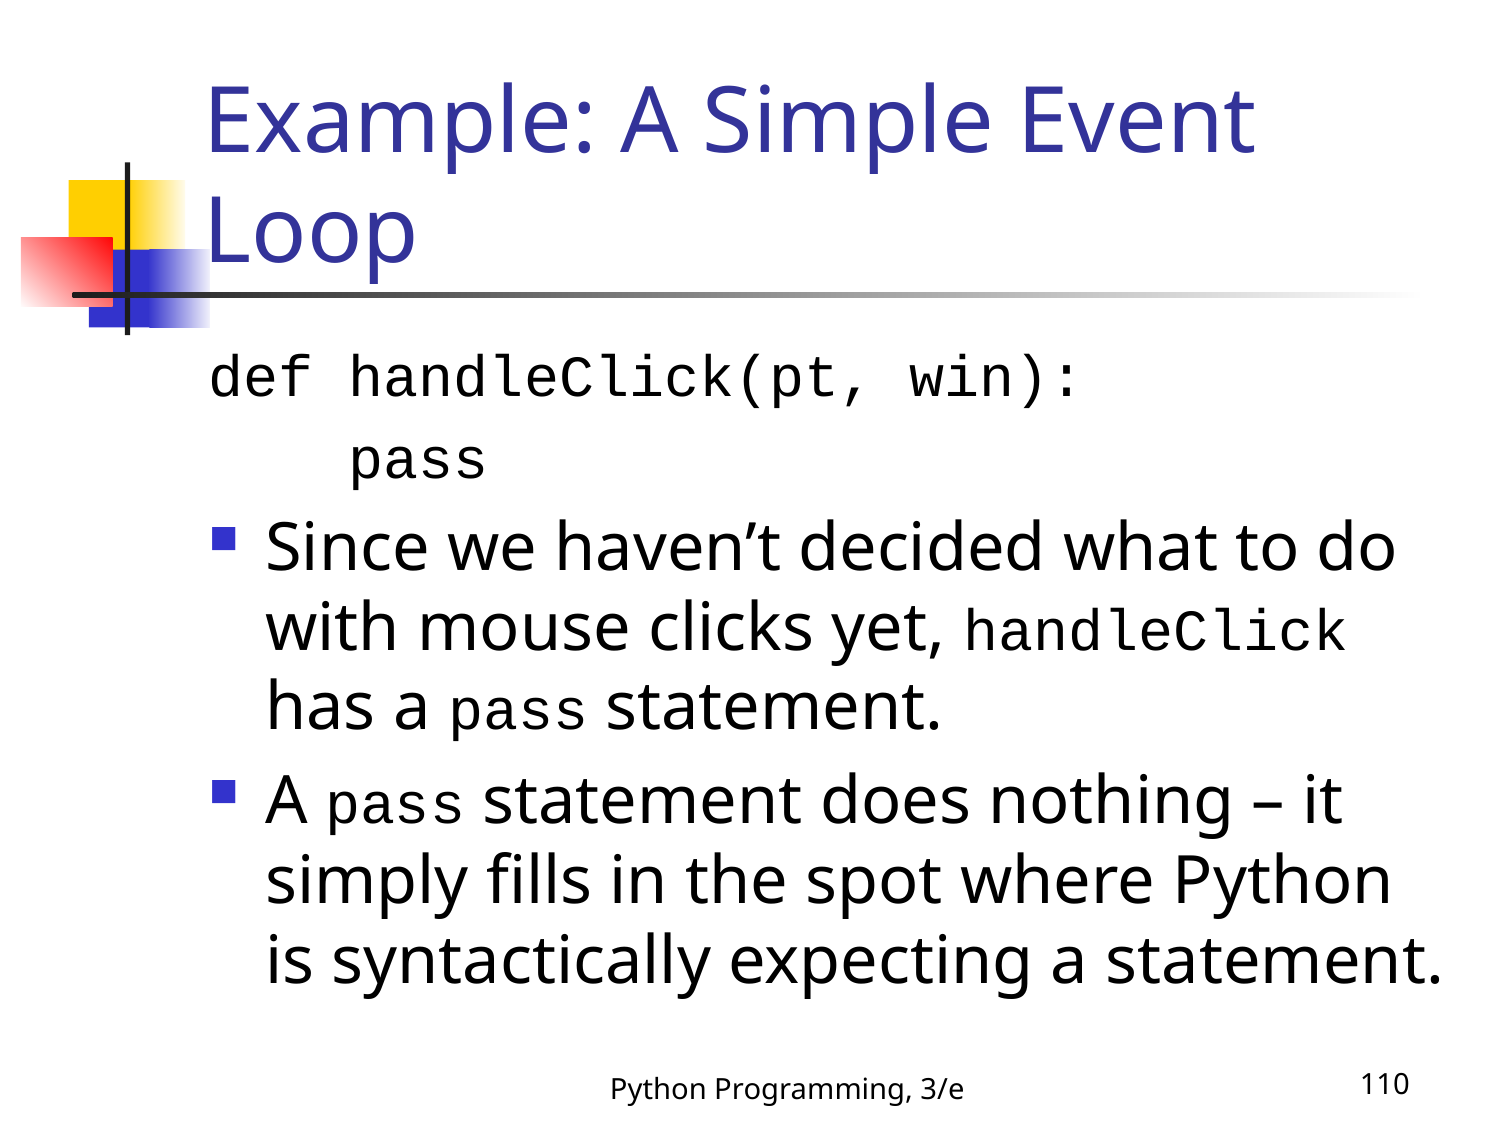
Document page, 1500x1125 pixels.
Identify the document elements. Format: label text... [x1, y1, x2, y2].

list def handleClick(pt, win): pass Since we haven’t decided what to do with mouse clicks yet, handleClick has a pass statement. A pass statement does nothing – it simply fills in the spot where Python is syntactically expecting a statement. [193, 331, 1469, 1006]
footer Python Programming, 3/e [549, 1037, 1026, 1113]
slide_number 110 [1112, 1037, 1426, 1113]
title Example: A Simple Event Loop [188, 101, 1468, 289]
